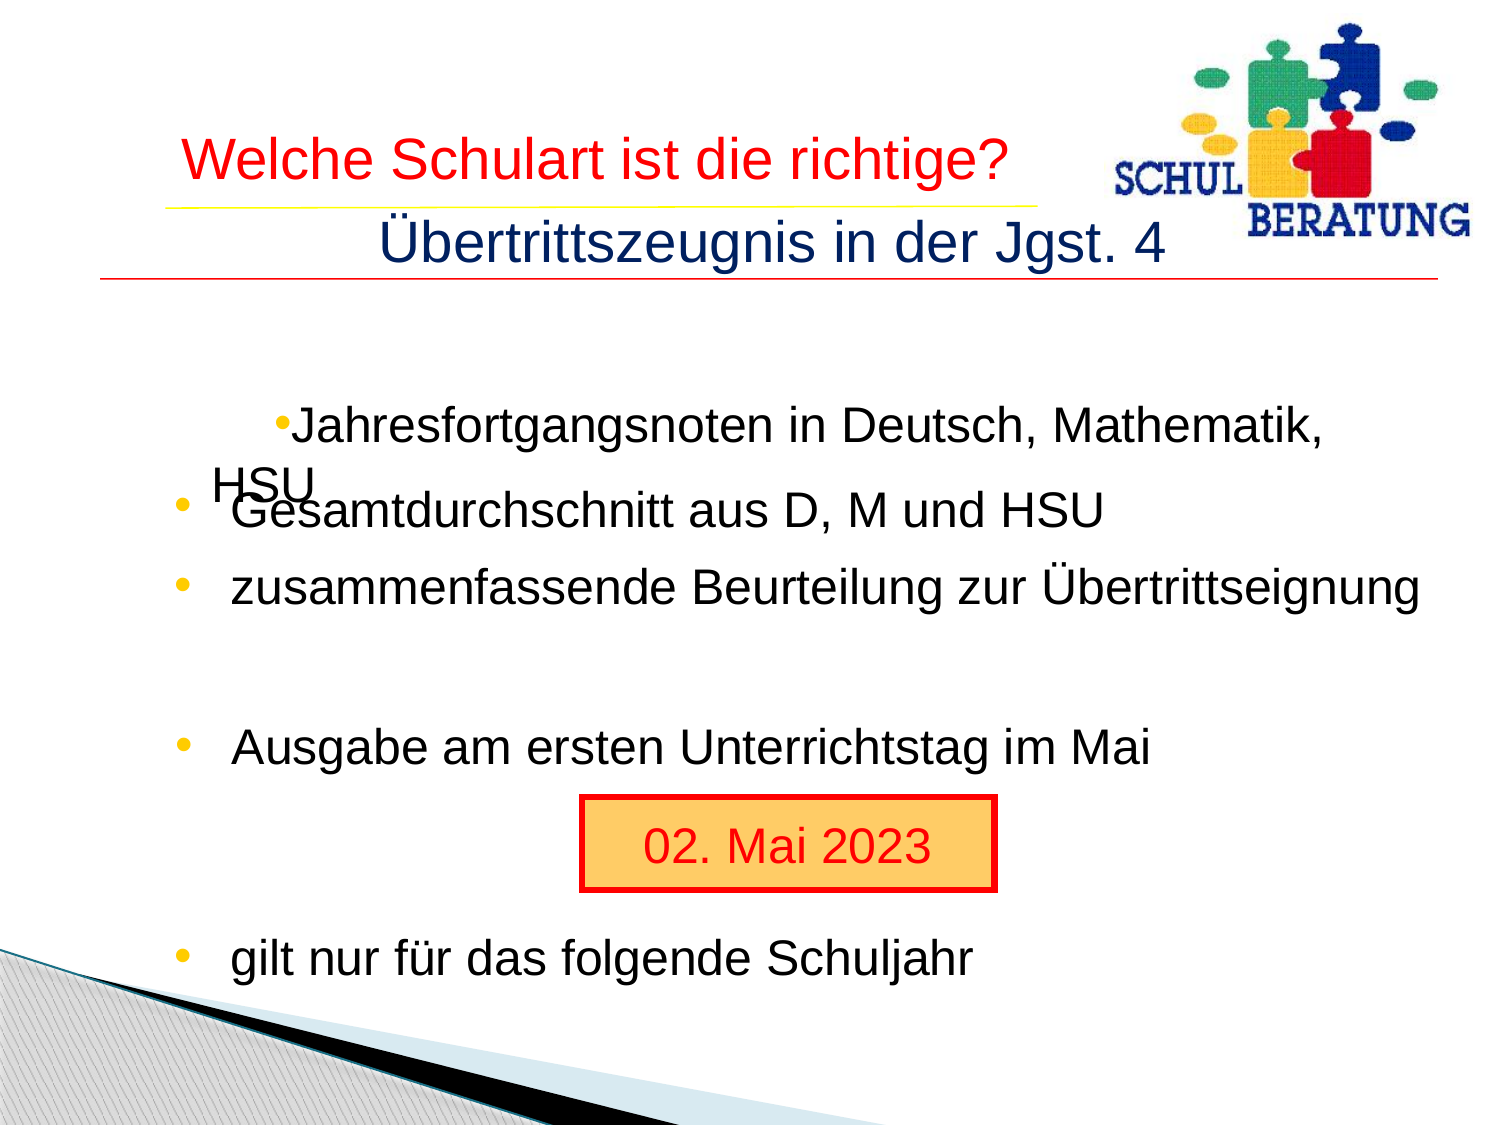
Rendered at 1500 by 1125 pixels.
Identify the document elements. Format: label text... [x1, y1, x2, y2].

text_box Übertrittszeugnis in der Jgst. 4 [324, 196, 1223, 282]
text_box Ausgabe am ersten Unterrichtstag im Mai [160, 706, 1478, 842]
picture [1104, 13, 1481, 253]
text_box Jahresfortgangsnoten in Deutsch, Mathematik, HSU [161, 324, 1438, 520]
text_box gilt nur für das folgende Schuljahr [159, 918, 1322, 993]
text_box 02. Mai 2023 [581, 796, 995, 890]
text_box Gesamtdurchschnitt aus D, M und HSU [159, 461, 1294, 546]
text_box zusammenfassende Beurteilung zur Übertrittseignung [159, 546, 1459, 622]
